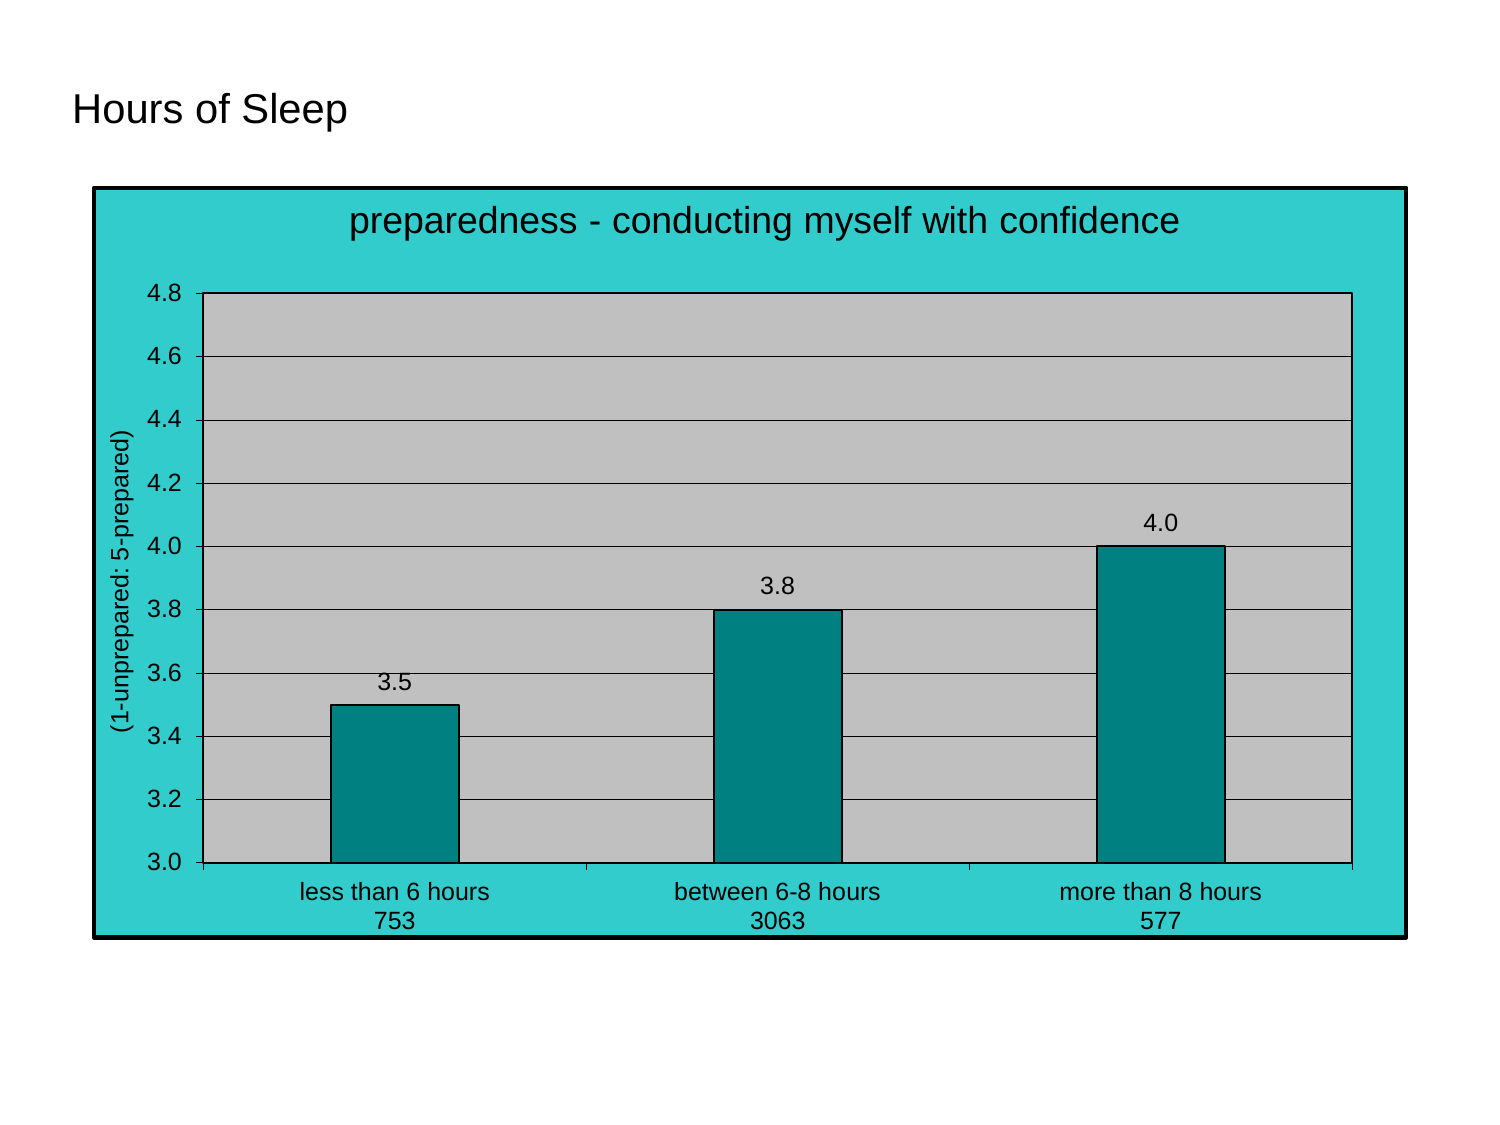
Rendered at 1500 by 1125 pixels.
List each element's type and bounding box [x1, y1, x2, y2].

picture [91, 185, 1409, 940]
